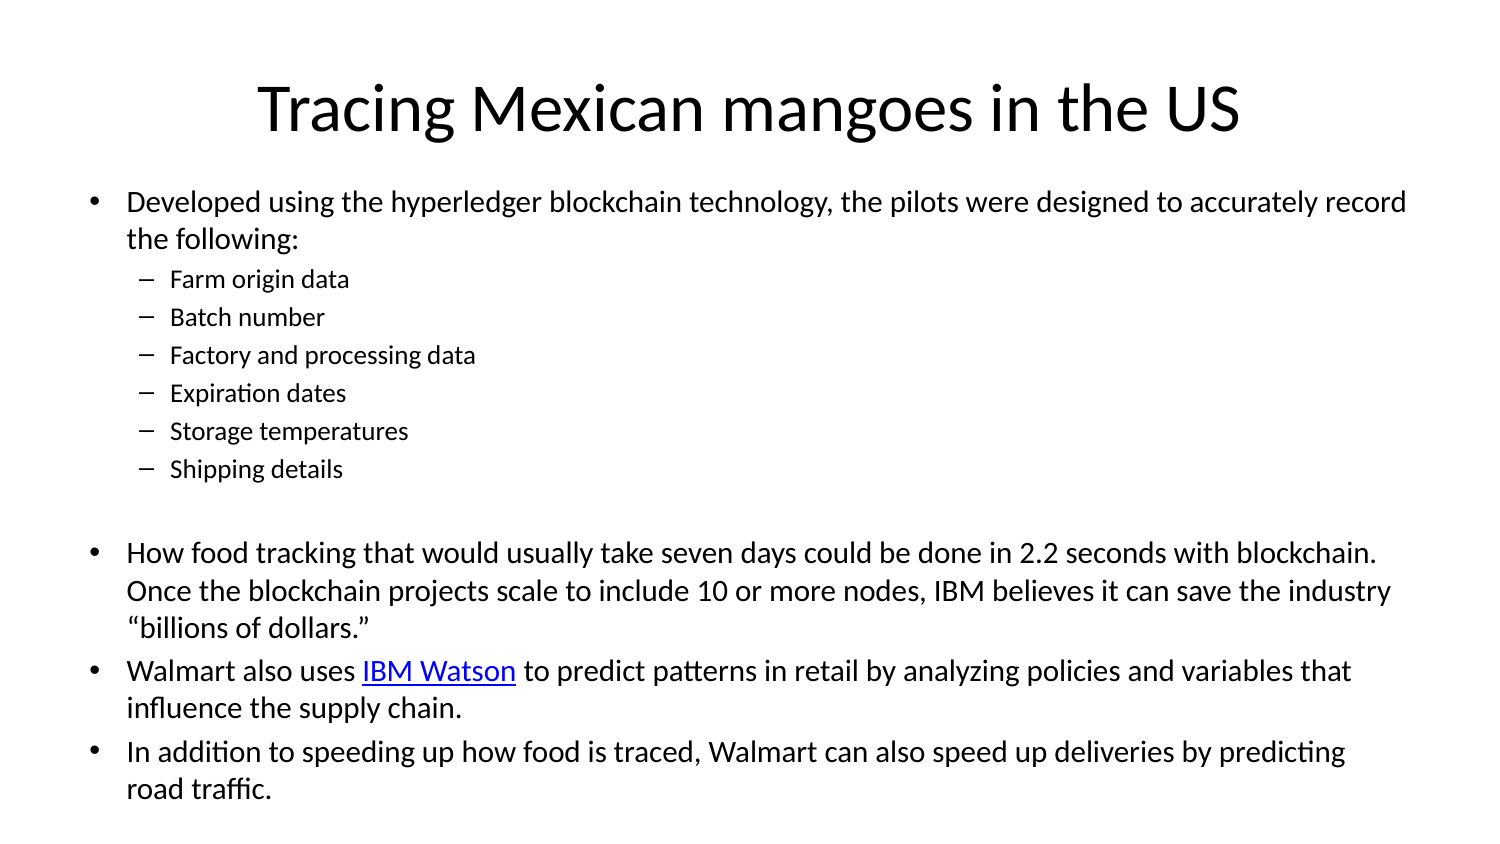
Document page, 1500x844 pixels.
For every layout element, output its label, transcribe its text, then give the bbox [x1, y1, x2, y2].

list Developed using the hyperledger blockchain technology, the pilots were designed to accurately record the following: Farm origin data Batch number Factory and processing data Expiration dates Storage temperatures Shipping details How food tracking that would usually take seven days could be done in 2.2 seconds with blockchain. Once the blockchain projects scale to include 10 or more nodes, IBM believes it can save the industry “billions of dollars.” Walmart also uses IBM Watson to predict patterns in retail by analyzing policies and variables that influence the supply chain. In addition to speeding up how food is traced, Walmart can also speed up deliveries by predicting road traffic. [74, 174, 1425, 822]
title Tracing Mexican mangoes in the US [75, 33, 1425, 174]
